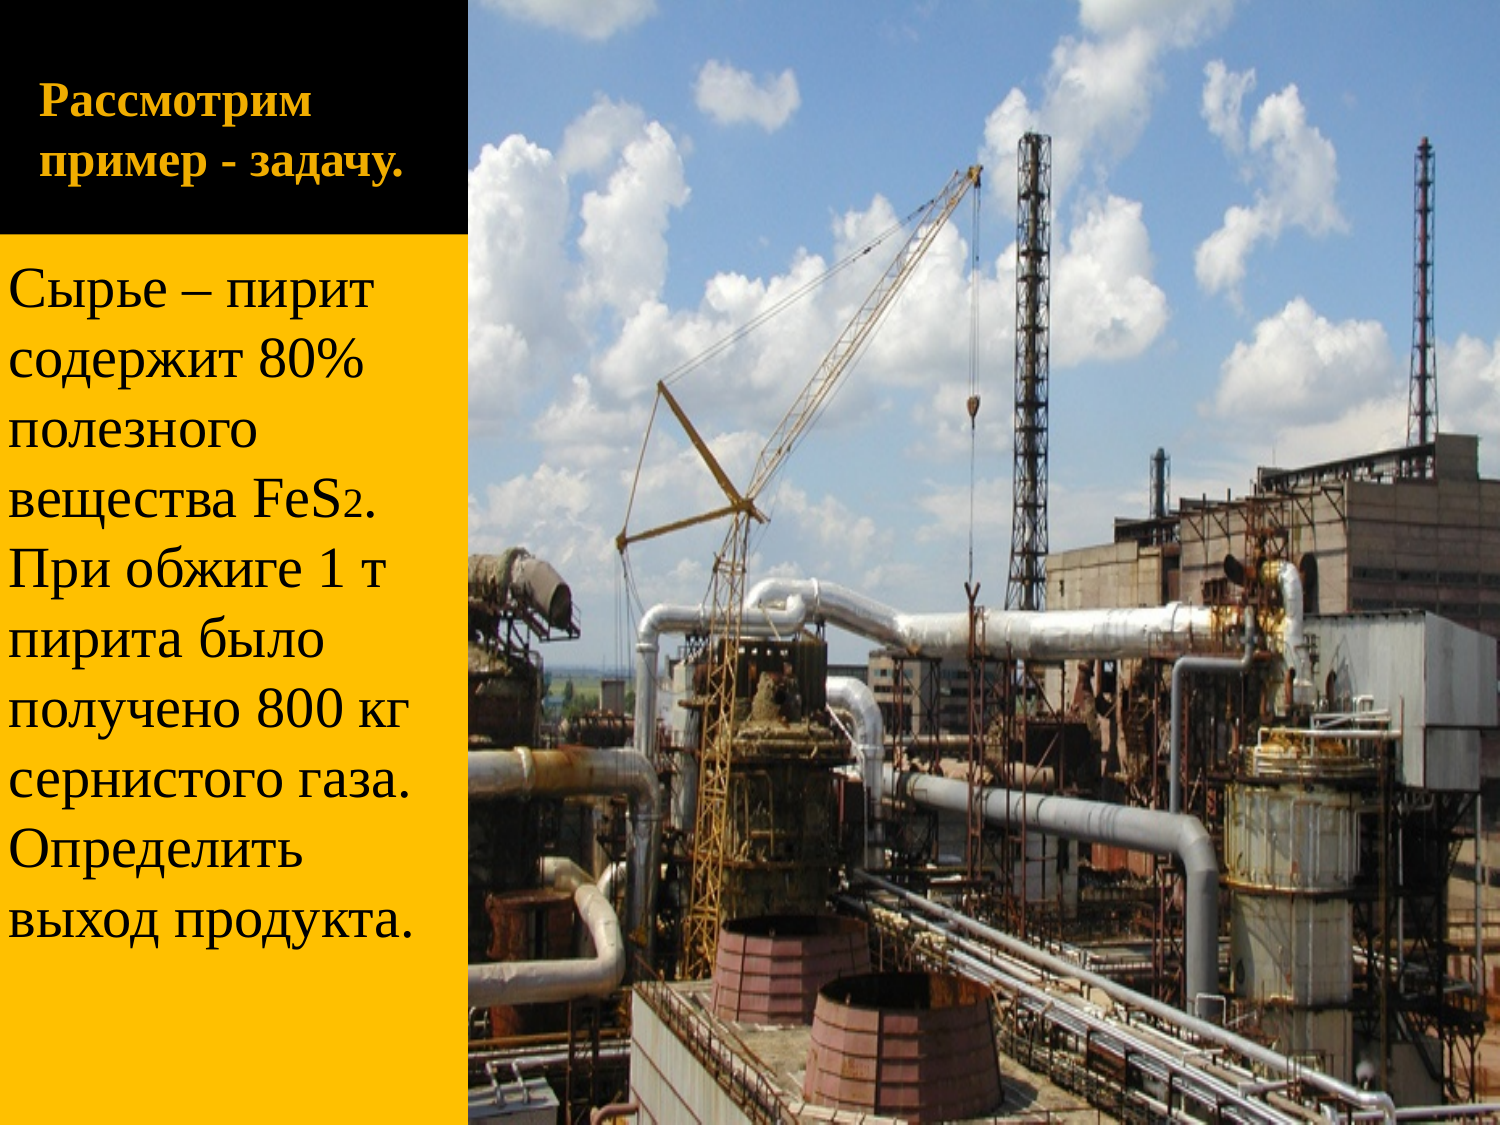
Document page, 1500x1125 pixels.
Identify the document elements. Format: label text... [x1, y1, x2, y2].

title Рассмотрим пример - задачу. [26, 25, 442, 186]
list Сырье – пирит содержит 80% полезного вещества FeS2. При обжиге 1 т пирита было получено 800 кг сернистого газа. Определить выход продукта. [0, 234, 463, 1125]
picture [468, 0, 1500, 1125]
